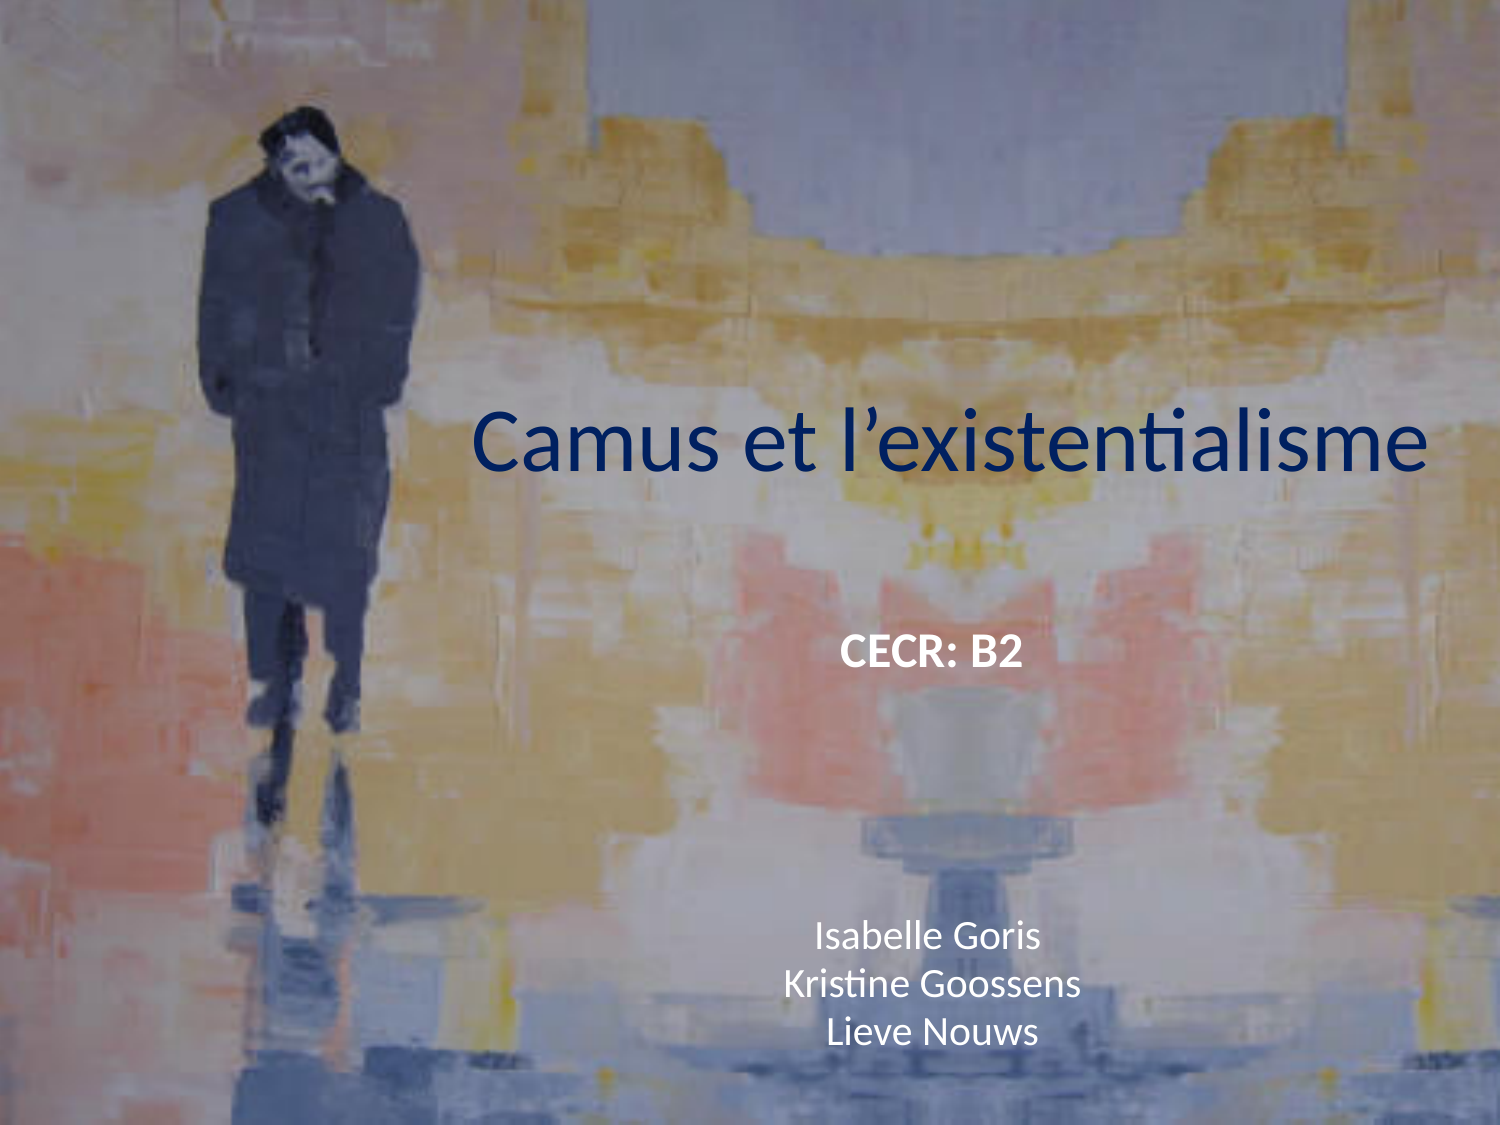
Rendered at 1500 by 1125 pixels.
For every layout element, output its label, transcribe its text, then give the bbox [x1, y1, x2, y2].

picture [0, 0, 1500, 1125]
subtitle CECR: B2 Isabelle Goris Kristine Goossens Lieve Nouws [407, 621, 1458, 1083]
title Camus et l’existentialisme [112, 314, 1447, 556]
